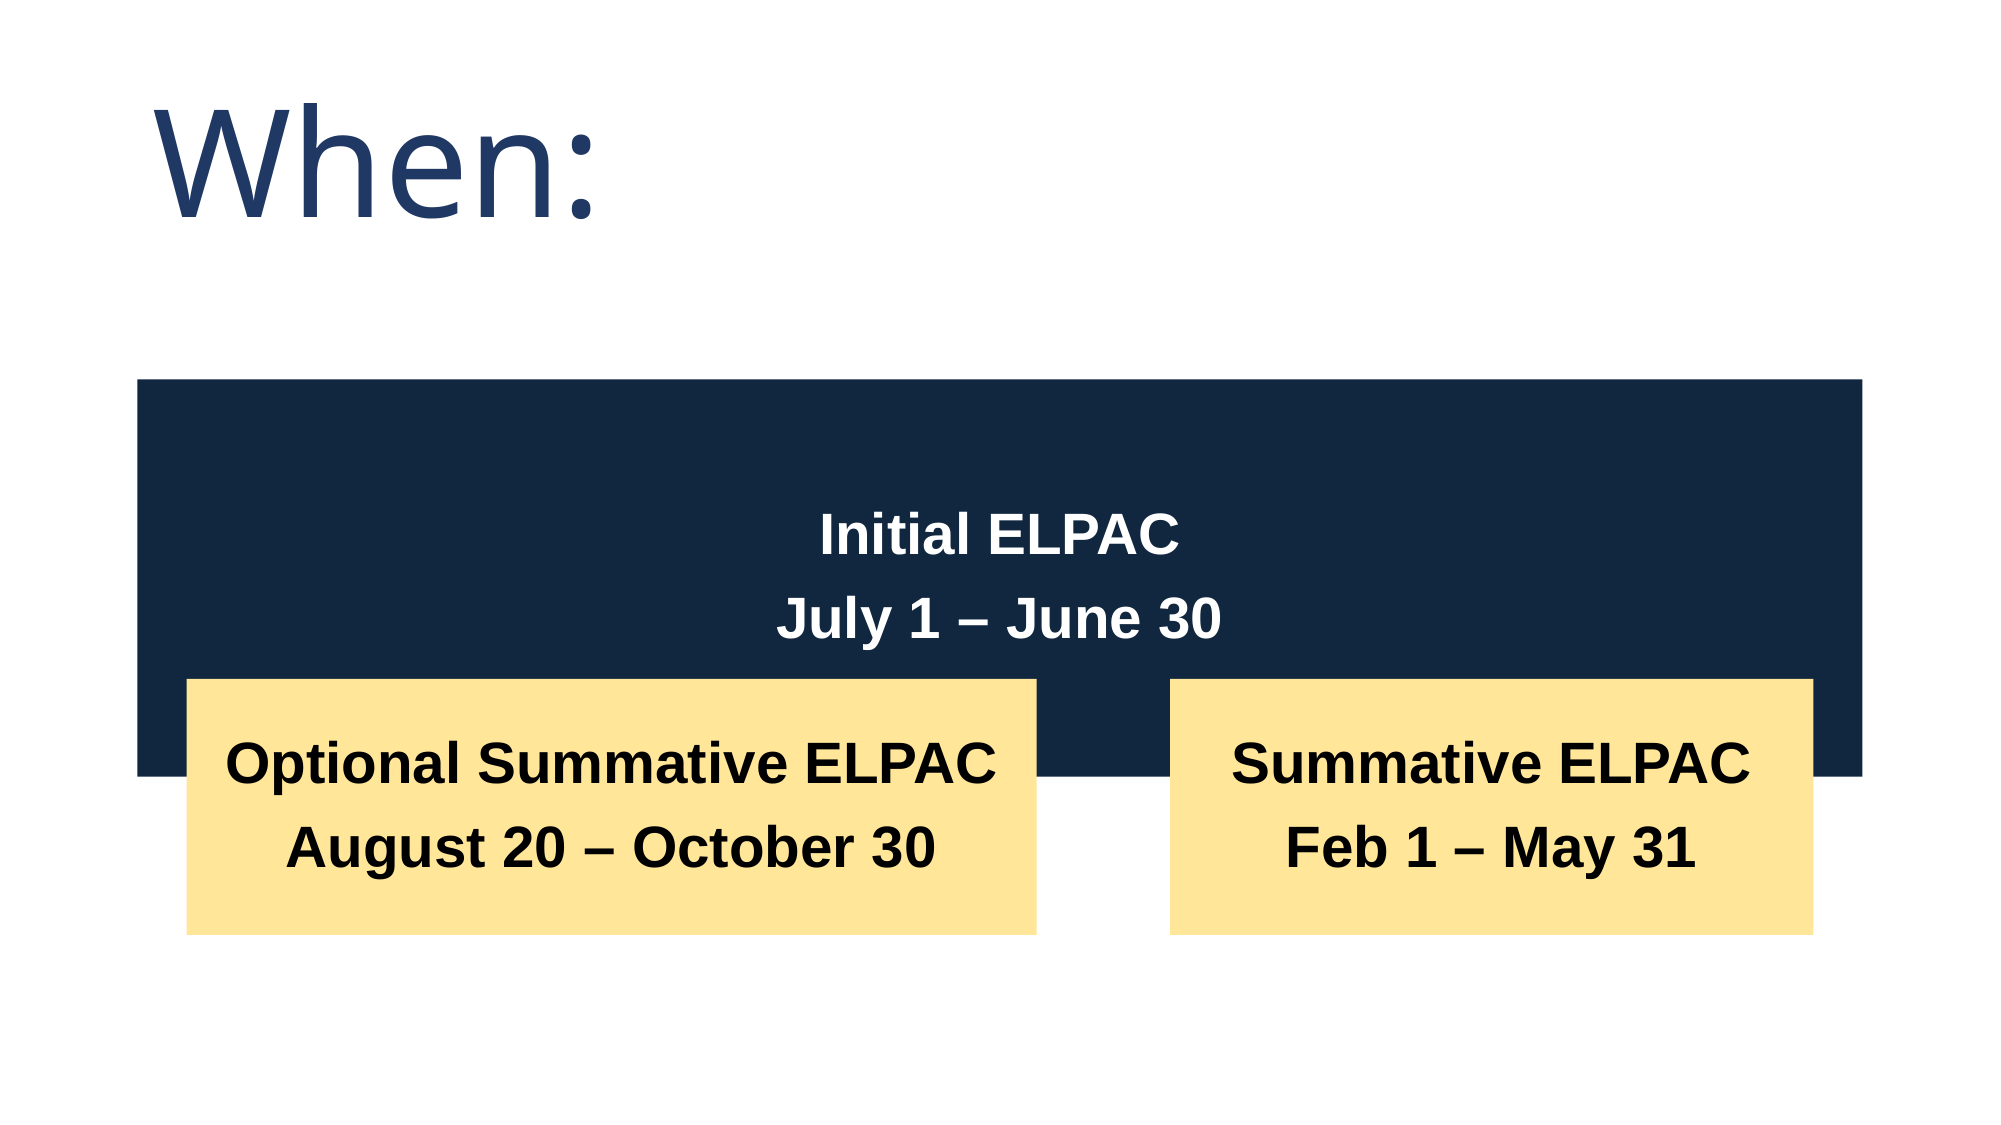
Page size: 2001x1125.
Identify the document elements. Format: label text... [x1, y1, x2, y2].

list Summative ELPAC Feb 1 – May 31 [1170, 678, 1814, 935]
title When: [137, 59, 1863, 278]
list Optional Summative ELPAC August 20 – October 30 [186, 678, 1037, 935]
list Initial ELPAC July 1 – June 30 [137, 379, 1863, 777]
